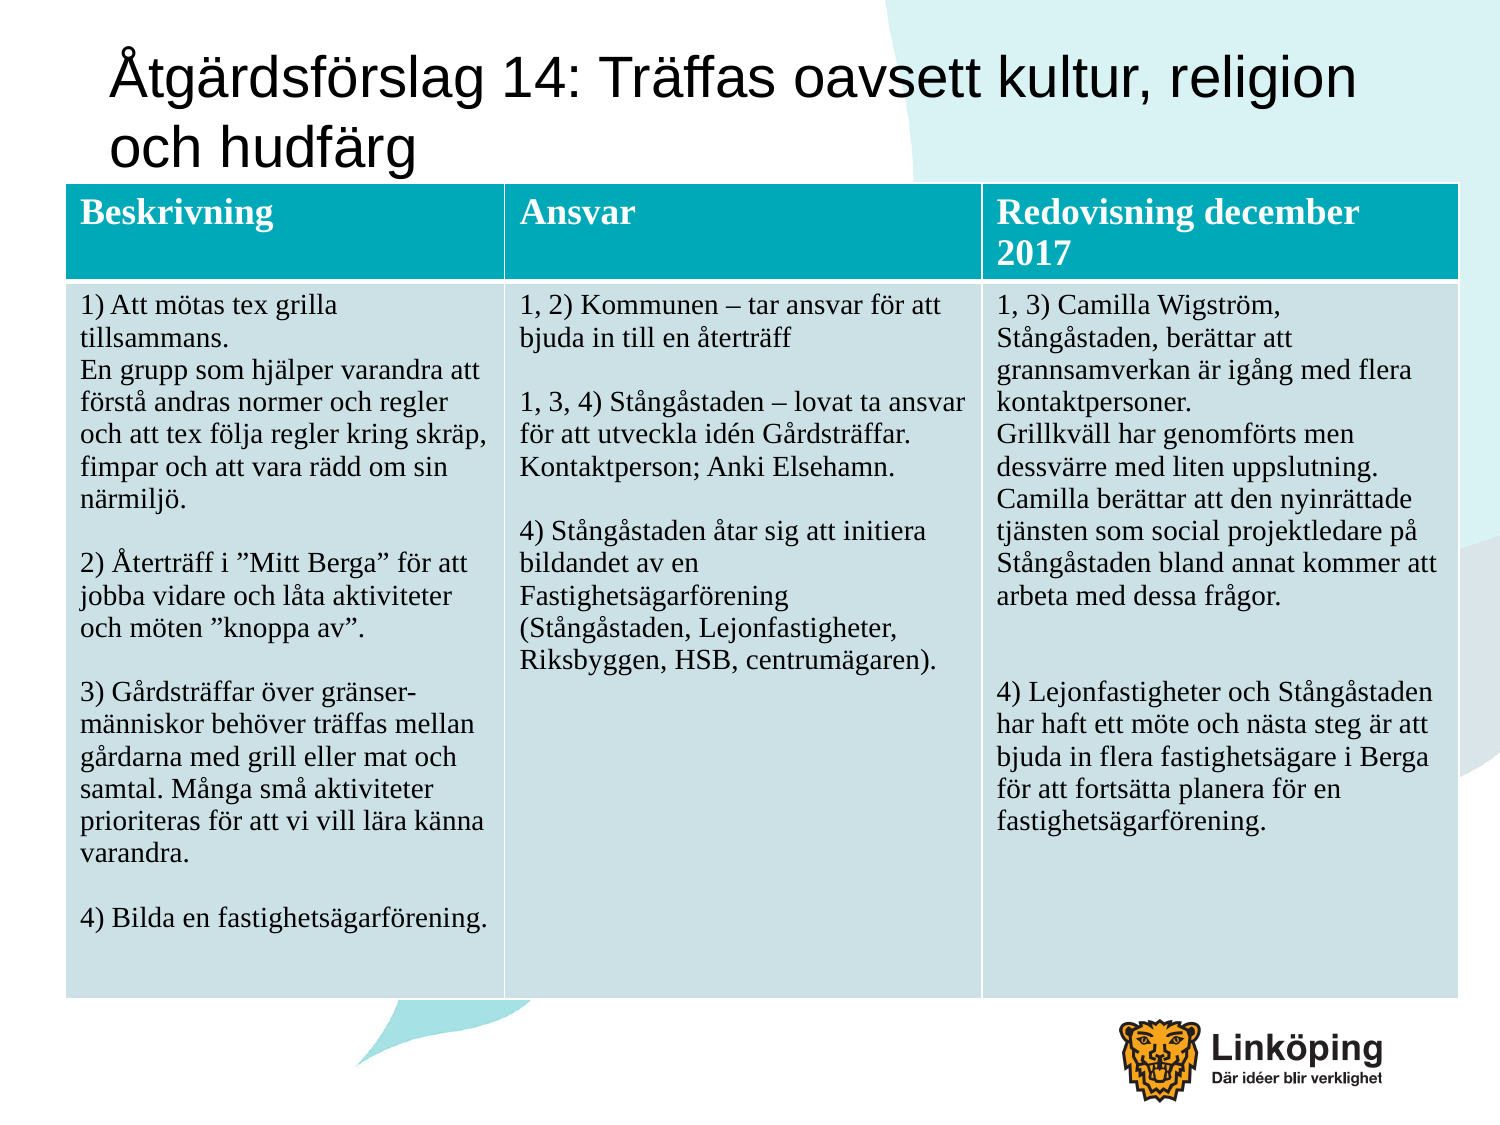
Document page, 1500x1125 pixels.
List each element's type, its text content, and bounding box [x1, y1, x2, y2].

table_header Beskrivning [66, 184, 504, 279]
table_header Redovisning december 2017 [983, 184, 1458, 279]
table_cell 1) Att mötas tex grilla tillsammans. En grupp som hjälper varandra att förstå andras normer och regler och att tex följa regler kring skräp, fimpar och att vara rädd om sin närmiljö. 2) Återträff i ”Mitt Berga” för att jobba vidare och låta aktiviteter och möten ”knoppa av”. 3) Gårdsträffar över gränser- människor behöver träffas mellan gårdarna med grill eller mat och samtal. Många små aktiviteter prioriteras för att vi vill lära känna varandra. 4) Bilda en fastighetsägarförening. [66, 284, 504, 998]
table_header Ansvar [505, 184, 981, 279]
table_cell 1, 3) Camilla Wigström, Stångåstaden, berättar att grannsamverkan är igång med flera kontaktpersoner. Grillkväll har genomförts men dessvärre med liten uppslutning. Camilla berättar att den nyinrättade tjänsten som social projektledare på Stångåstaden bland annat kommer att arbeta med dessa frågor. 4) Lejonfastigheter och Stångåstaden har haft ett möte och nästa steg är att bjuda in flera fastighetsägare i Berga för att fortsätta planera för en fastighetsägarförening. [983, 284, 1458, 998]
table_cell 1, 2) Kommunen – tar ansvar för att bjuda in till en återträff 1, 3, 4) Stångåstaden – lovat ta ansvar för att utveckla idén Gårdsträffar. Kontaktperson; Anki Elsehamn. 4) Stångåstaden åtar sig att initiera bildandet av en Fastighetsägarförening (Stångåstaden, Lejonfastigheter, Riksbyggen, HSB, centrumägaren). [505, 284, 981, 998]
picture [0, 0, 1500, 1125]
title Åtgärdsförslag 14: Träffas oavsett kultur, religion och hudfärg [109, 39, 1379, 182]
